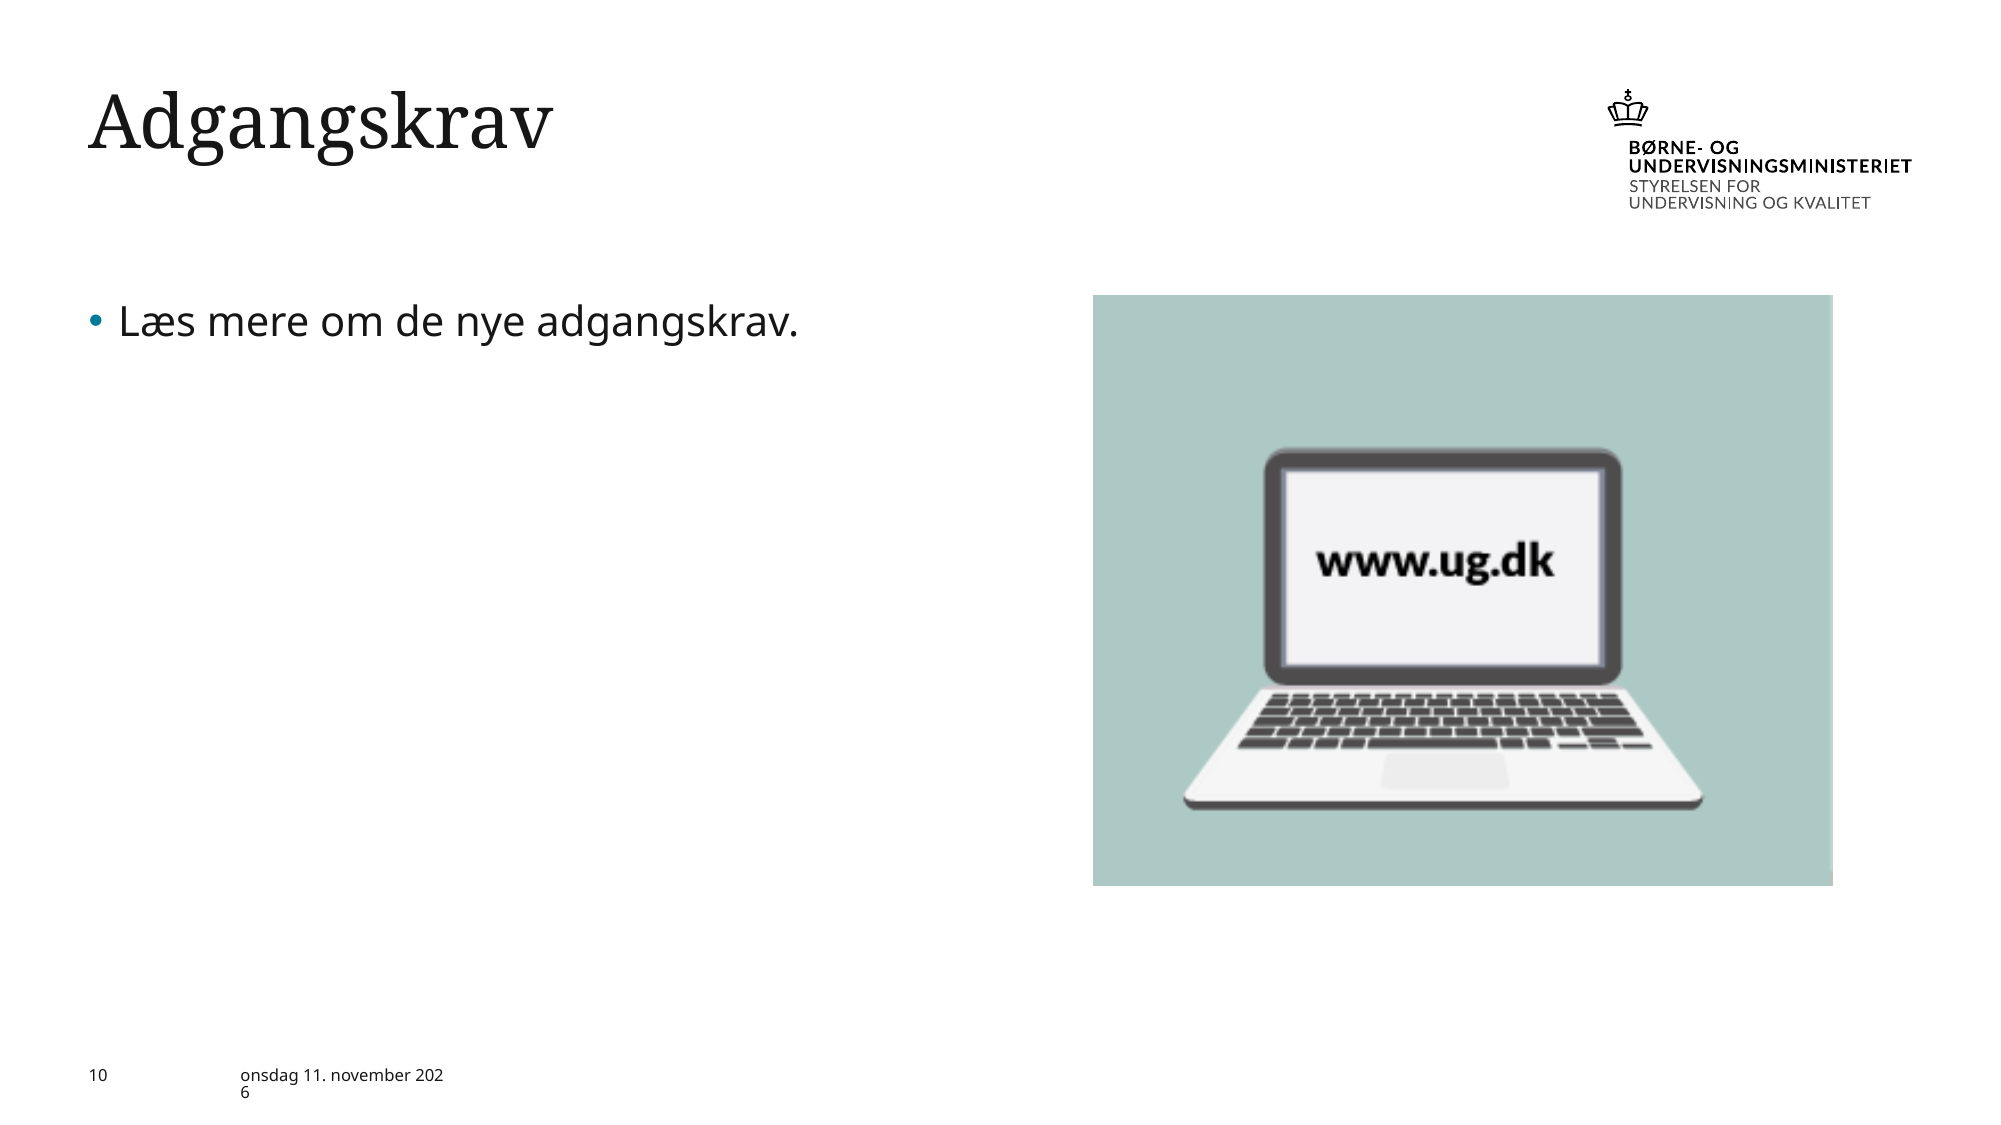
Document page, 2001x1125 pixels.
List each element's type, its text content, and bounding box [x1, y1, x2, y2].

title Adgangskrav [88, 88, 1608, 242]
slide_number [240, 1058, 449, 1088]
slide_number 10 [88, 1058, 134, 1088]
list Læs mere om de nye adgangskrav. [88, 295, 985, 1037]
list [1093, 295, 1832, 886]
